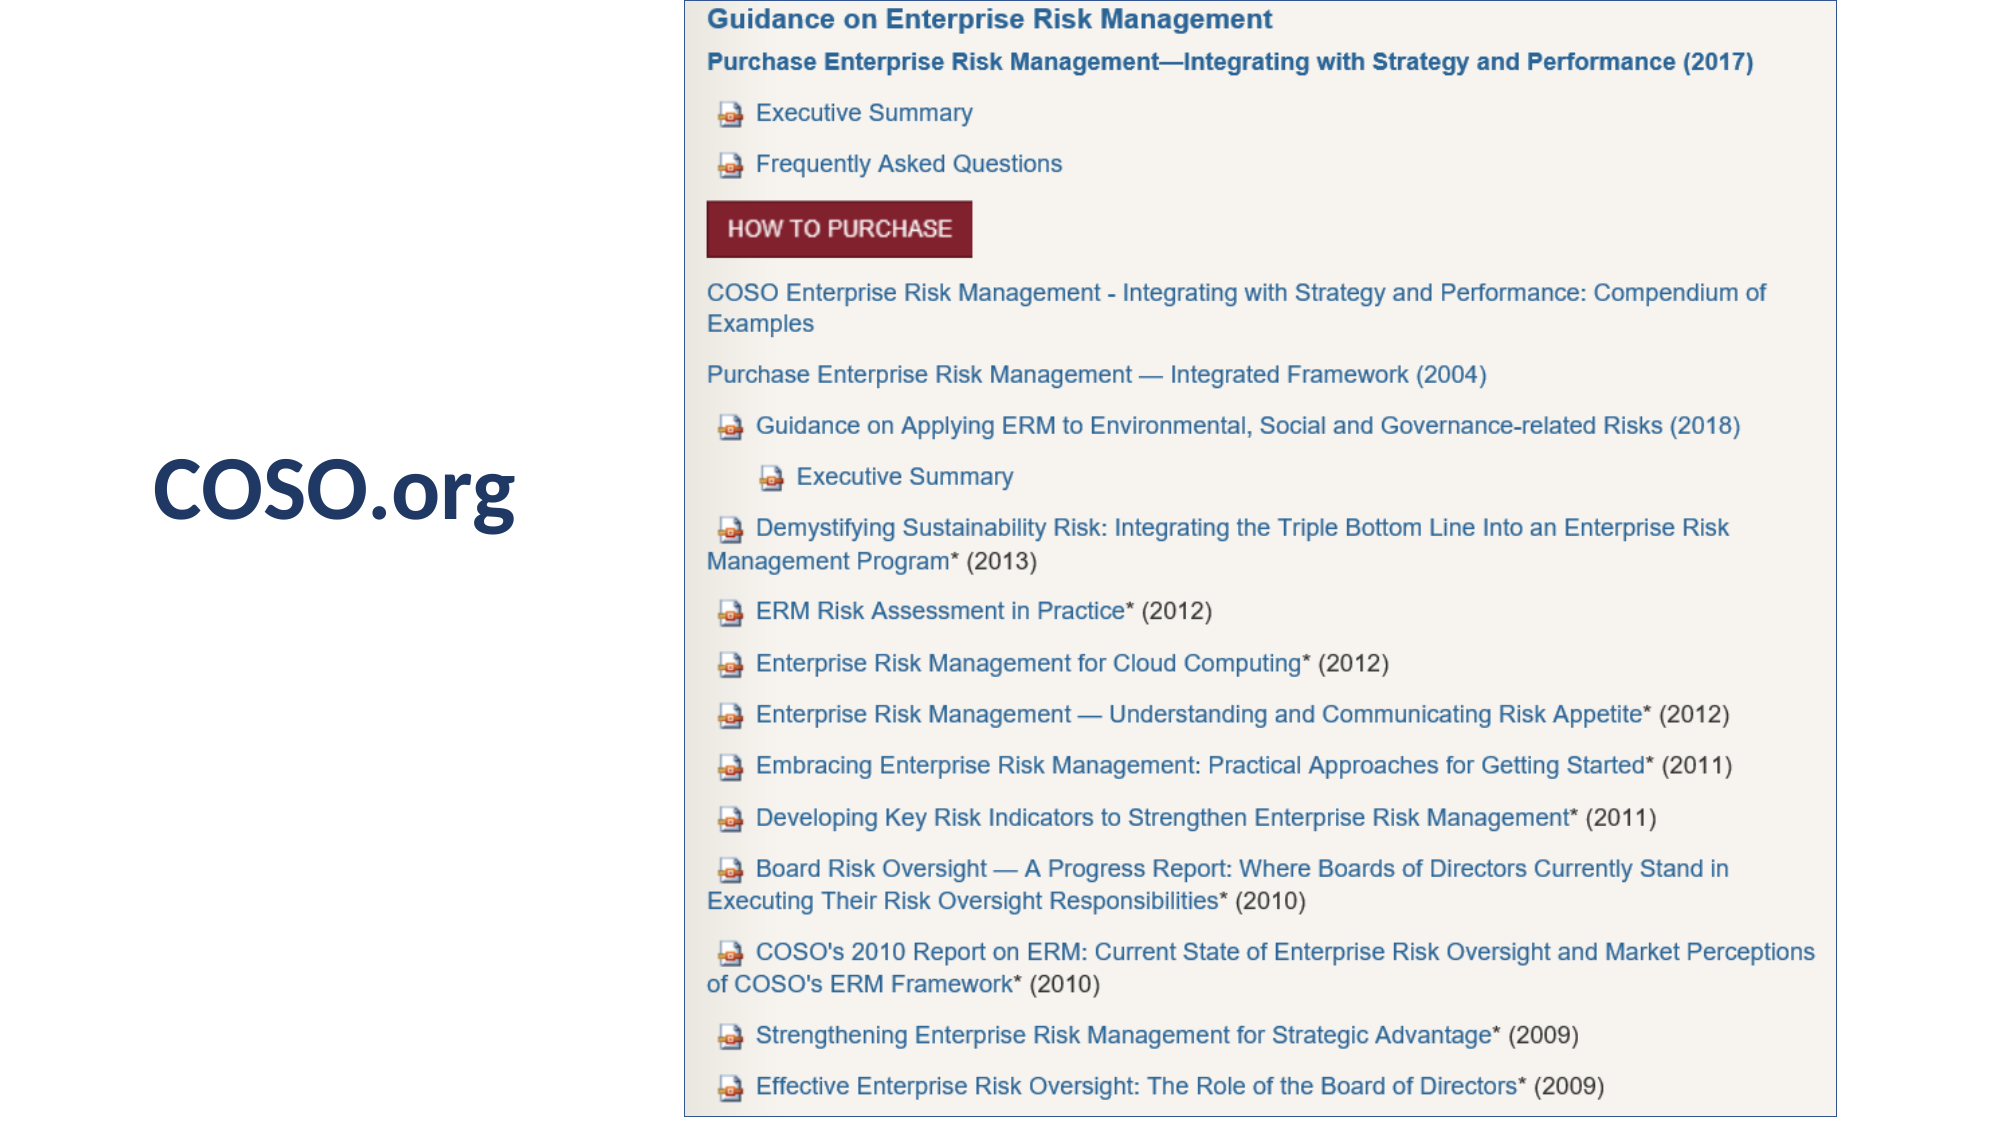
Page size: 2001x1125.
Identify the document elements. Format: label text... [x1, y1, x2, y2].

picture [684, 0, 1837, 1117]
text_box COSO.org [138, 420, 573, 546]
